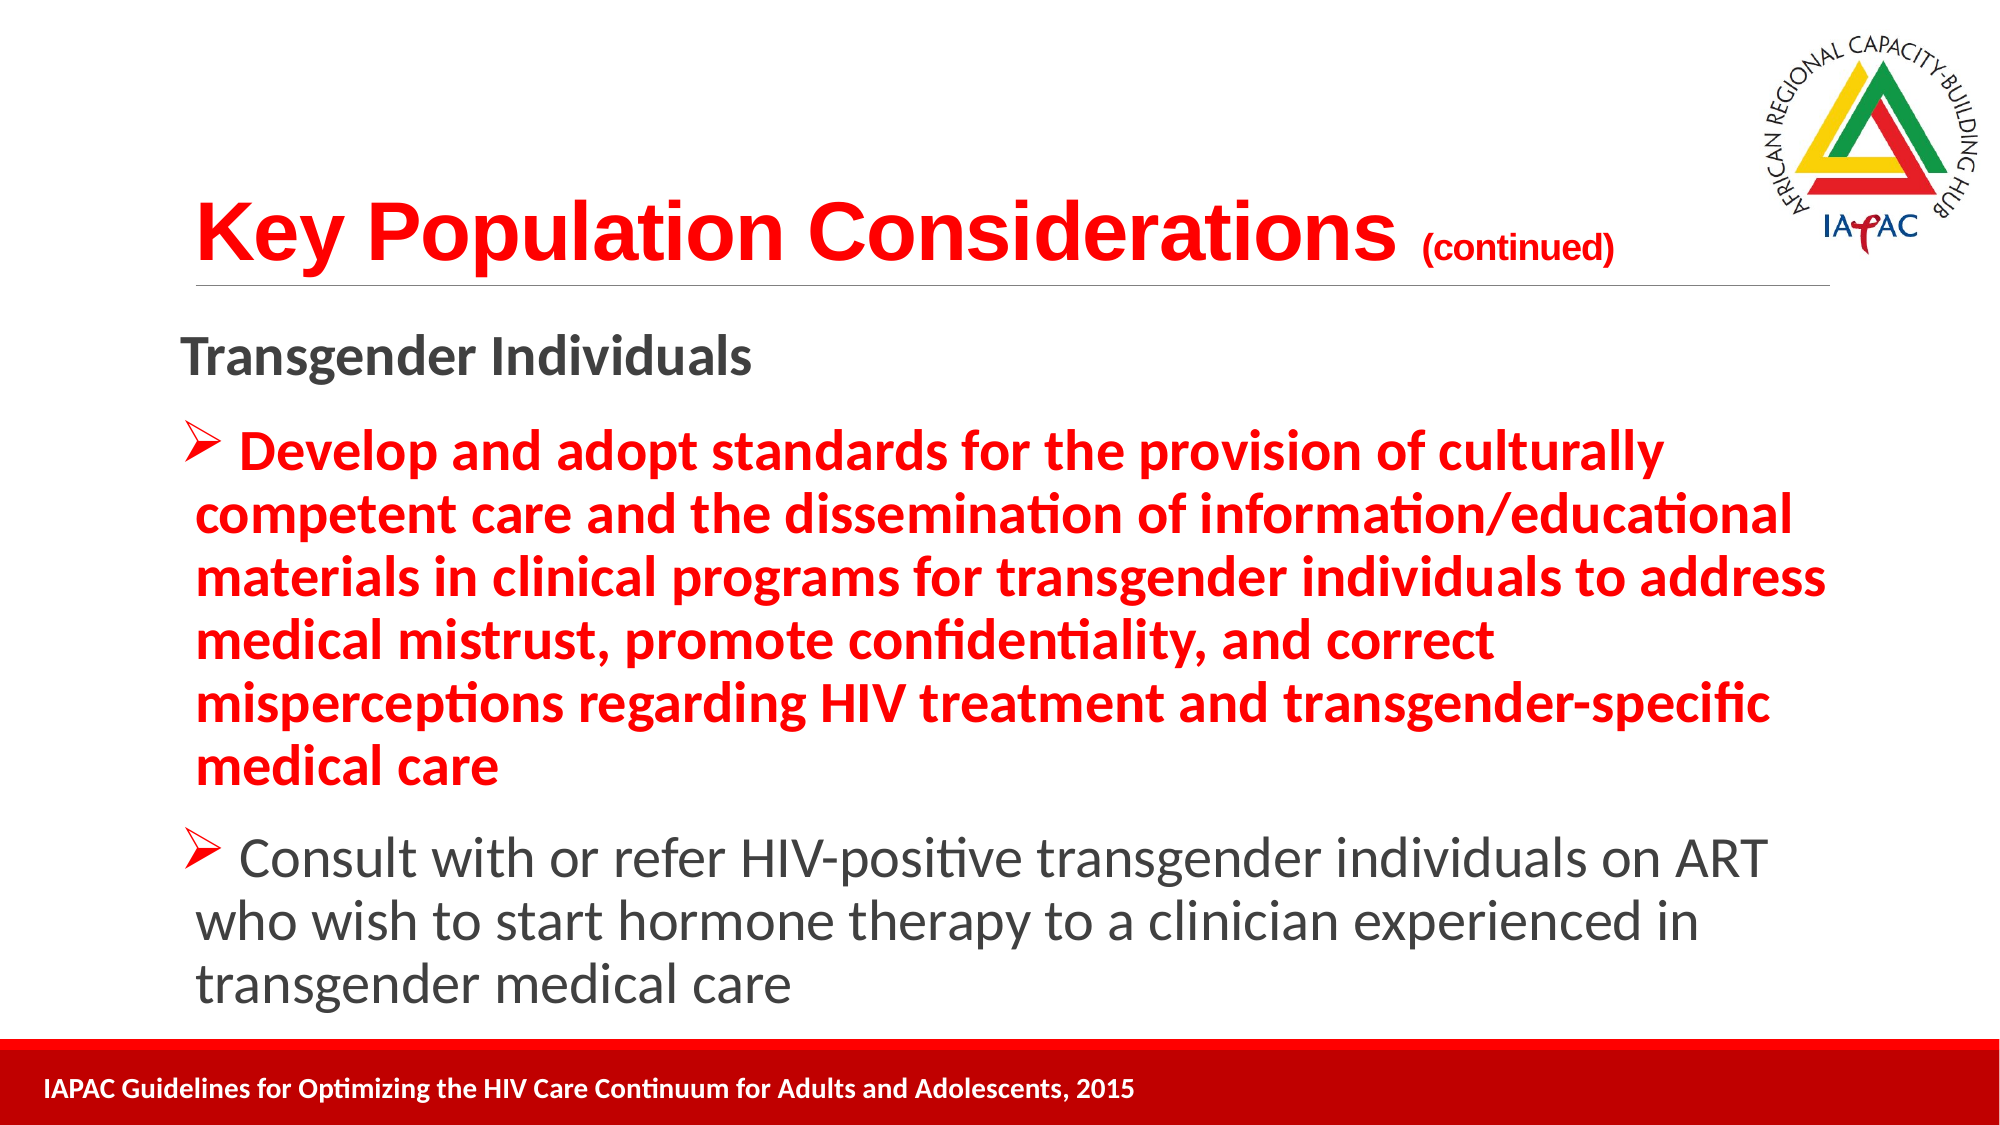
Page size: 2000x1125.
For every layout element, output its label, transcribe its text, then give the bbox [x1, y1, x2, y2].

picture [1749, 29, 1995, 268]
title Key Population Considerations (continued) [179, 47, 1830, 285]
list Transgender Individuals Develop and adopt standards for the provision of culturally competent care and the dissemination of information/educational materials in clinical programs for transgender individuals to address medical mistrust, promote confidentiality, and correct misperceptions regarding HIV treatment and transgender-specific medical care Consult with or refer HIV-positive transgender individuals on ART who wish to start hormone therapy to a clinician experienced in transgender medical care [179, 302, 1830, 1013]
text_box IAPAC Guidelines for Optimizing the HIV Care Continuum for Adults and Adolescents, 2015 [28, 1062, 1152, 1113]
